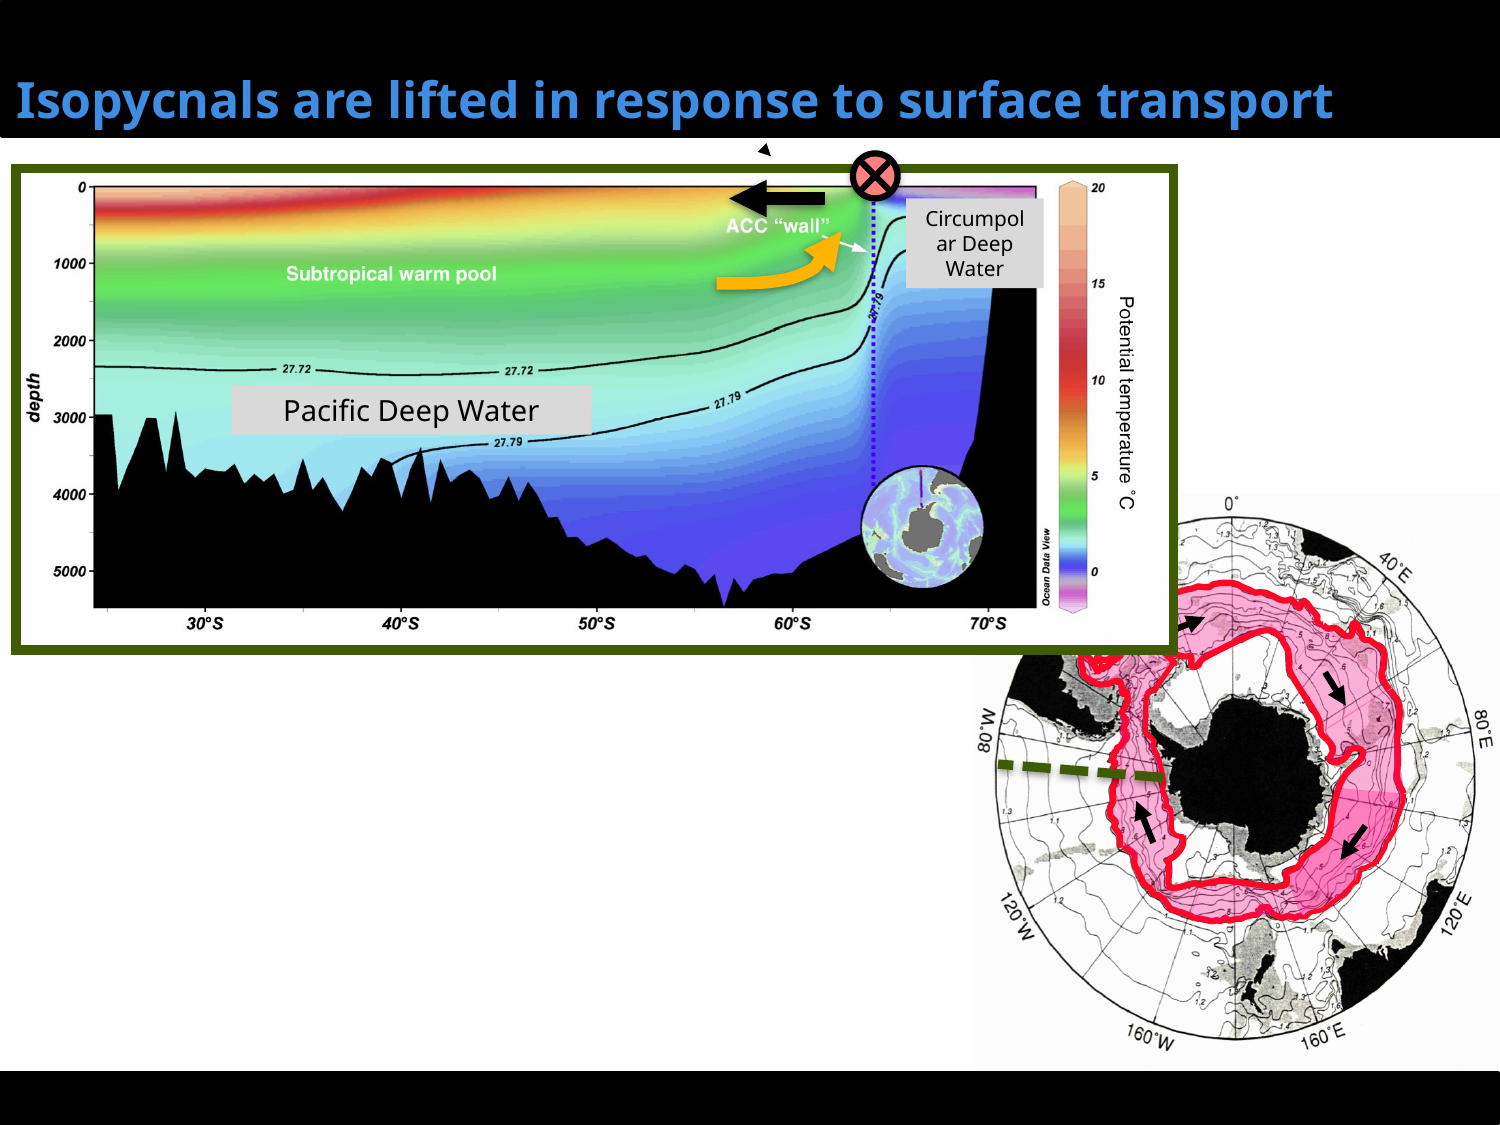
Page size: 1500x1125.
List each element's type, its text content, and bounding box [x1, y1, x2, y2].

picture [20, 172, 1169, 646]
text_box [852, 152, 898, 171]
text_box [974, 493, 1500, 1094]
text_box Isopycnals are lifted in response to surface transport [0, 0, 1500, 138]
text_box [0, 1071, 1500, 1125]
text_box [757, 143, 771, 157]
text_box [997, 763, 1164, 778]
